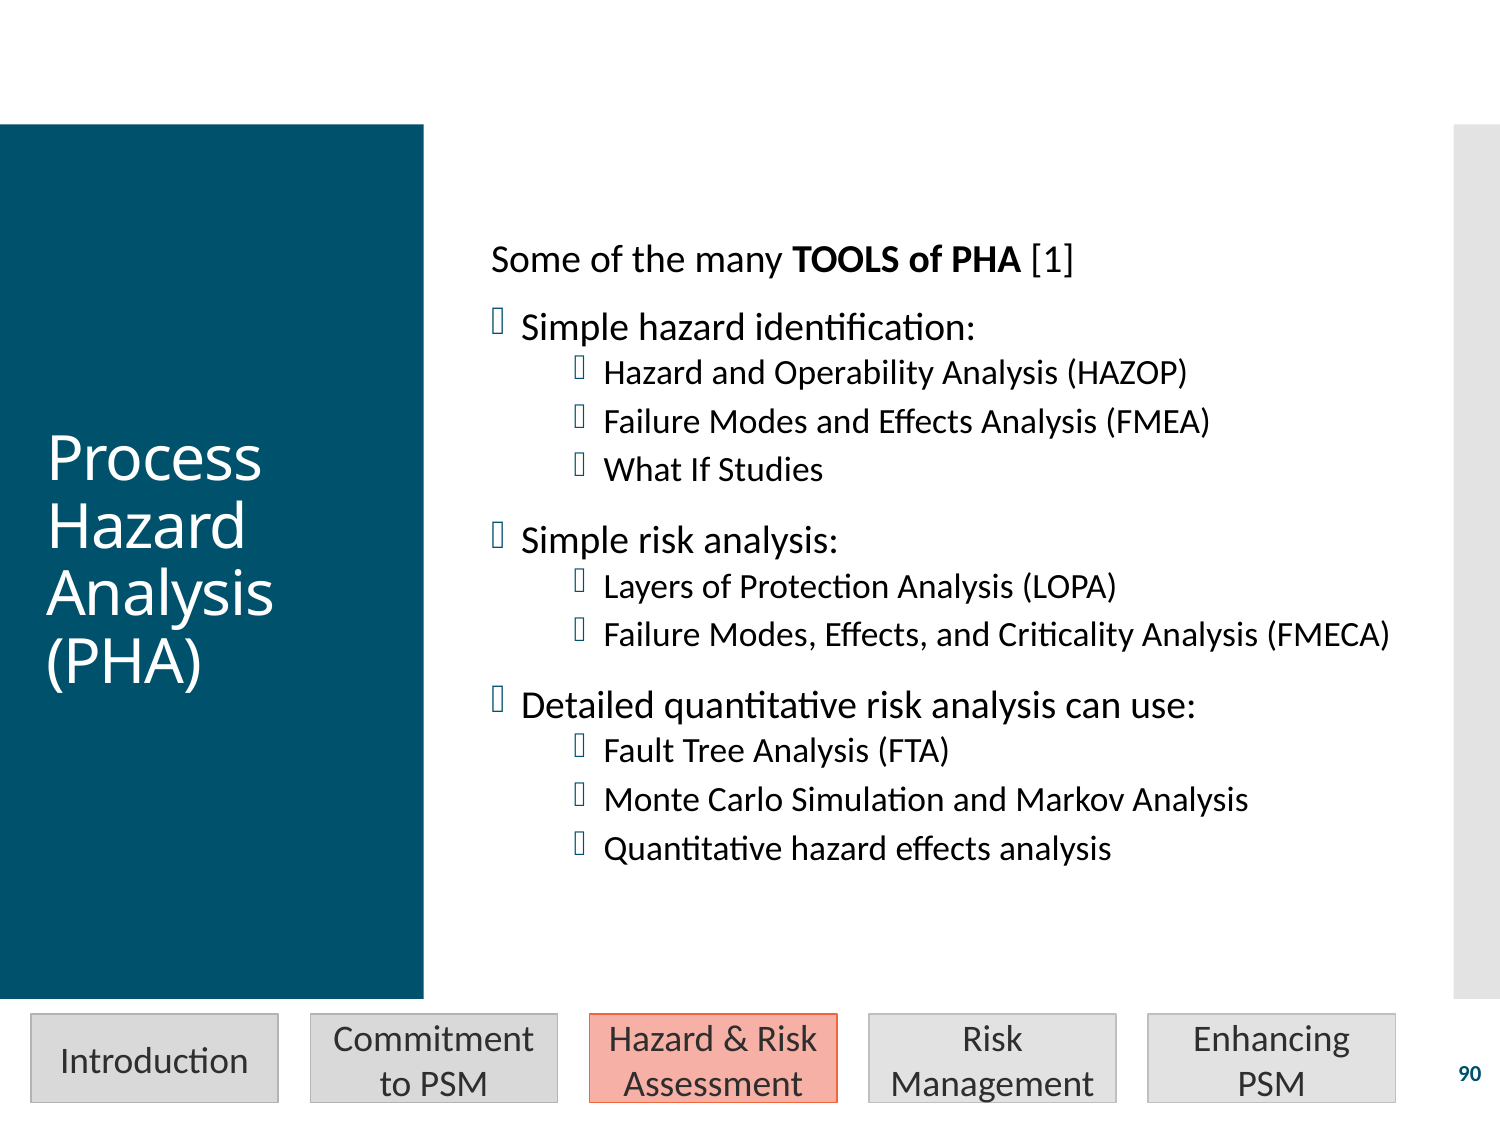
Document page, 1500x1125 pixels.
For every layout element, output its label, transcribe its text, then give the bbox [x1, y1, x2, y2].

slide_number 90 [1396, 1042, 1497, 1103]
title Process Hazard Analysis (PHA) [31, 184, 394, 940]
list Some of the many TOOLS of PHA [1] Simple hazard identification: Hazard and Operability Analysis (HAZOP) Failure Modes and Effects Analysis (FMEA) What If Studies Simple risk analysis: Layers of Protection Analysis (LOPA) Failure Modes, Effects, and Criticality Analysis (FMECA) Detailed quantitative risk analysis can use: Fault Tree Analysis (FTA) Monte Carlo Simulation and Markov Analysis Quantitative hazard effects analysis [476, 141, 1443, 965]
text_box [30, 1013, 1396, 1103]
